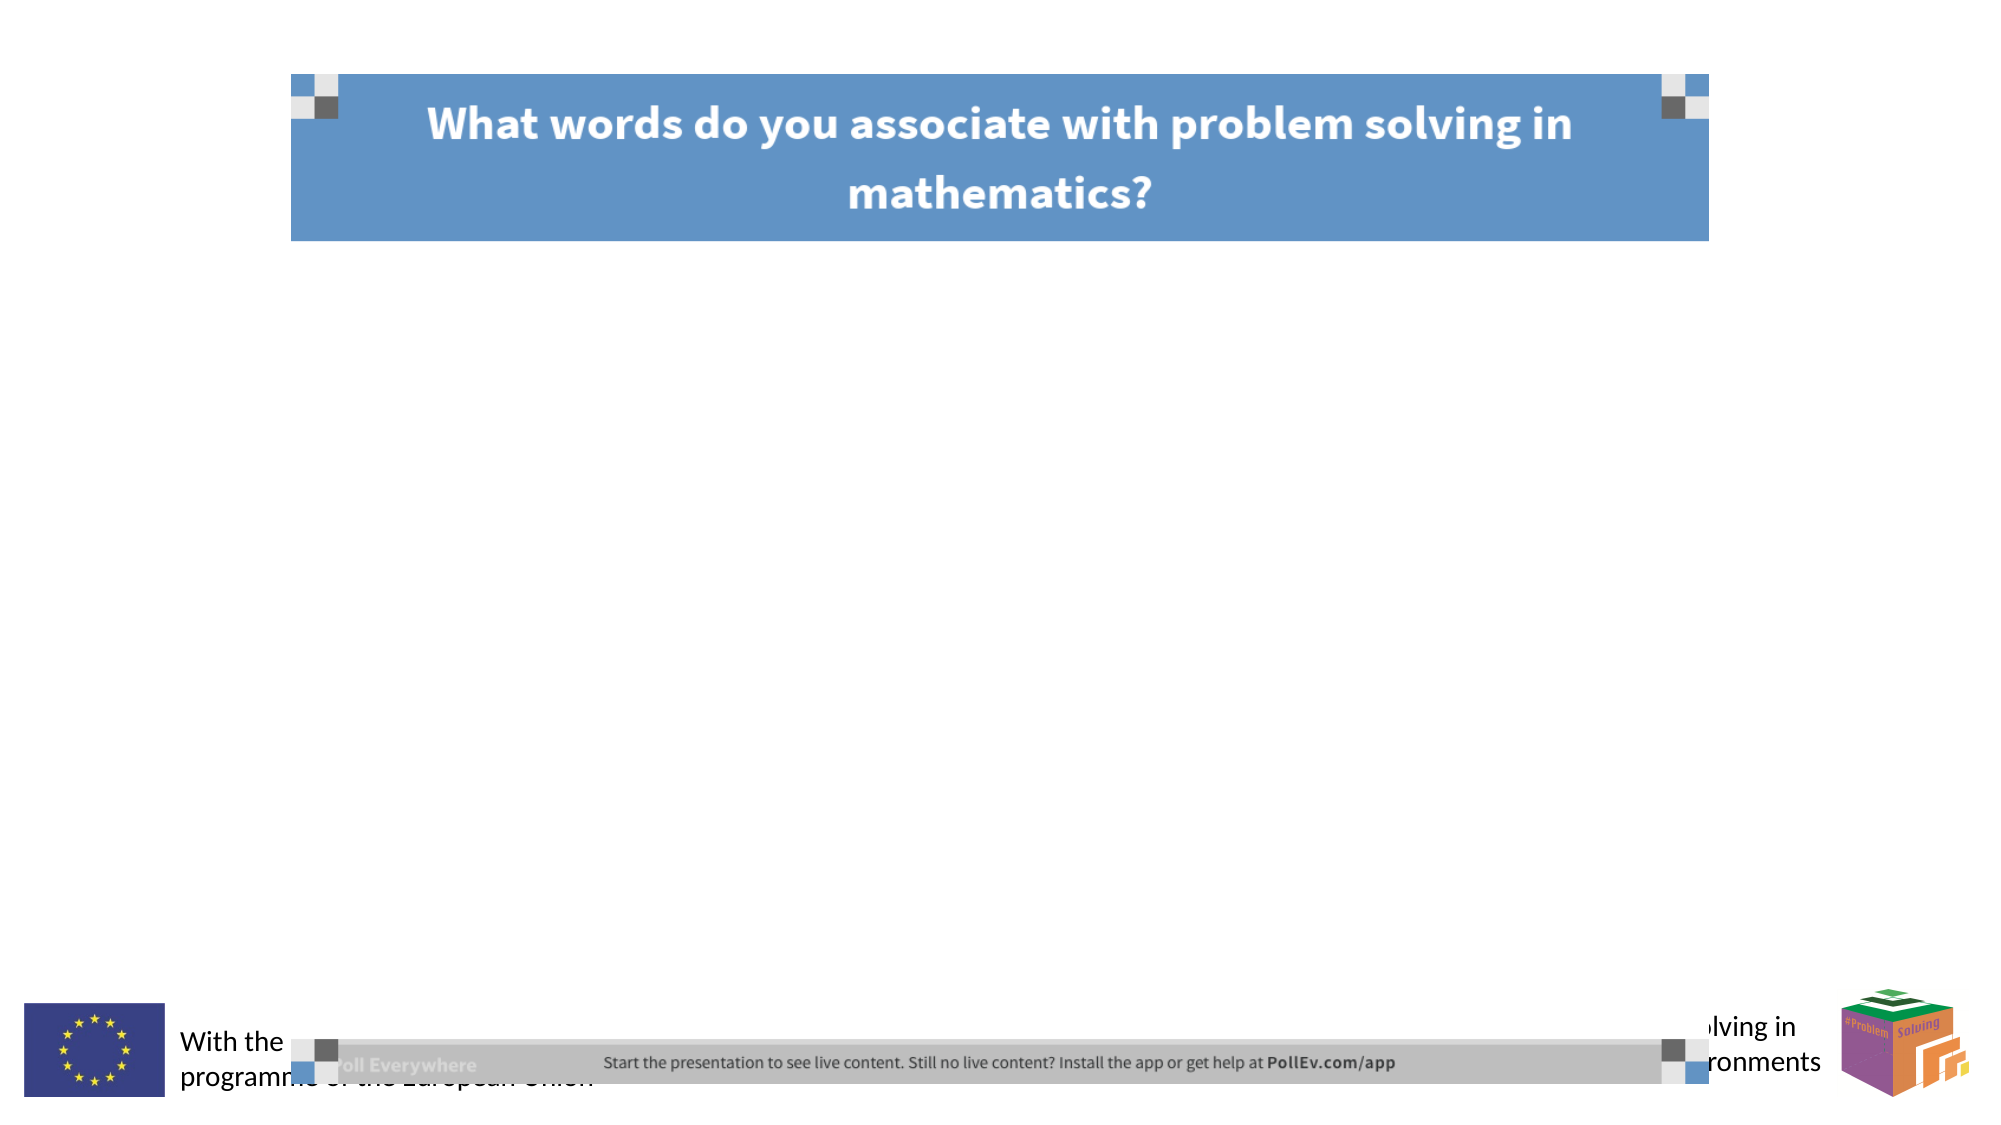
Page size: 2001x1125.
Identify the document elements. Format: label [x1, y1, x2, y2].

picture [291, 74, 1709, 1084]
picture [1837, 989, 1969, 1097]
picture [24, 1003, 165, 1097]
